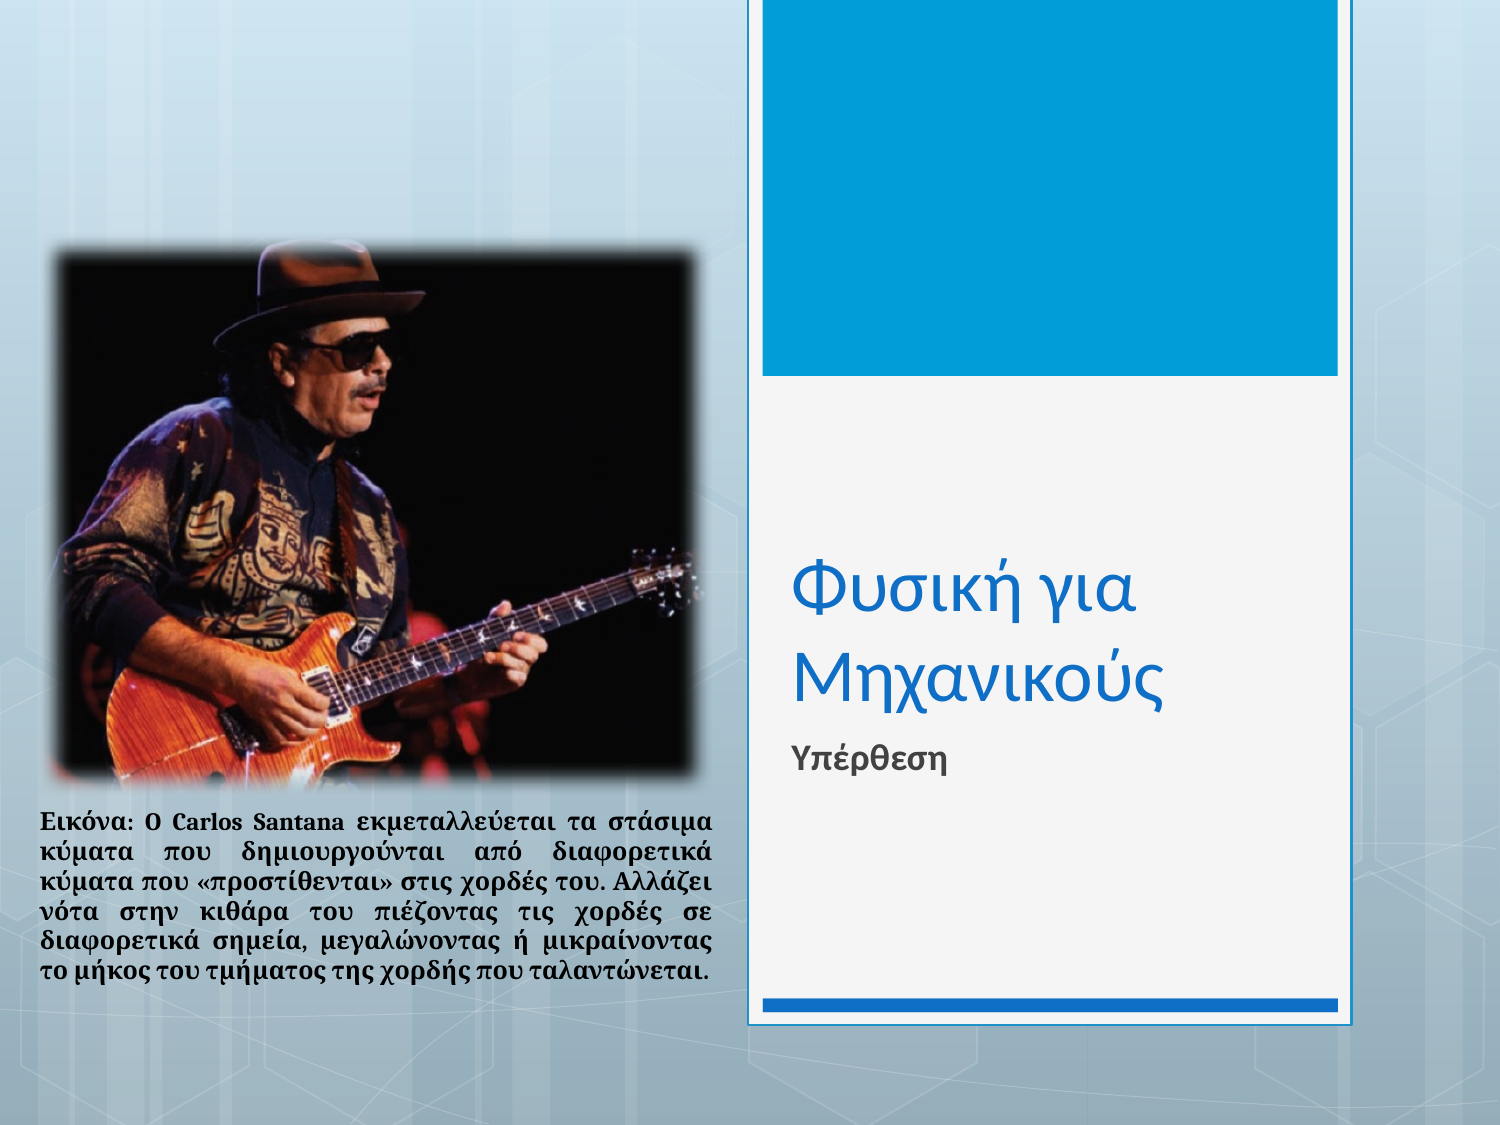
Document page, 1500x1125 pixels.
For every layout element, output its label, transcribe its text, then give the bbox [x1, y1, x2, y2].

title Φυσική για Μηχανικούς [776, 444, 1320, 724]
picture [37, 231, 713, 797]
subtitle Υπέρθεση [776, 725, 1320, 933]
text_box Εικόνα: O Carlos Santana εκμεταλλεύεται τα στάσιμα κύματα που δημιουργούνται από διαφορετικά κύματα που «προστίθενται» στις χορδές του. Αλλάζει νότα στην κιθάρα του πιέζοντας τις χορδές σε διαφορετικά σημεία, μεγαλώνοντας ή μικραίνοντας το μήκος του τμήματος της χορδής που ταλαντώνεται. [24, 797, 728, 993]
